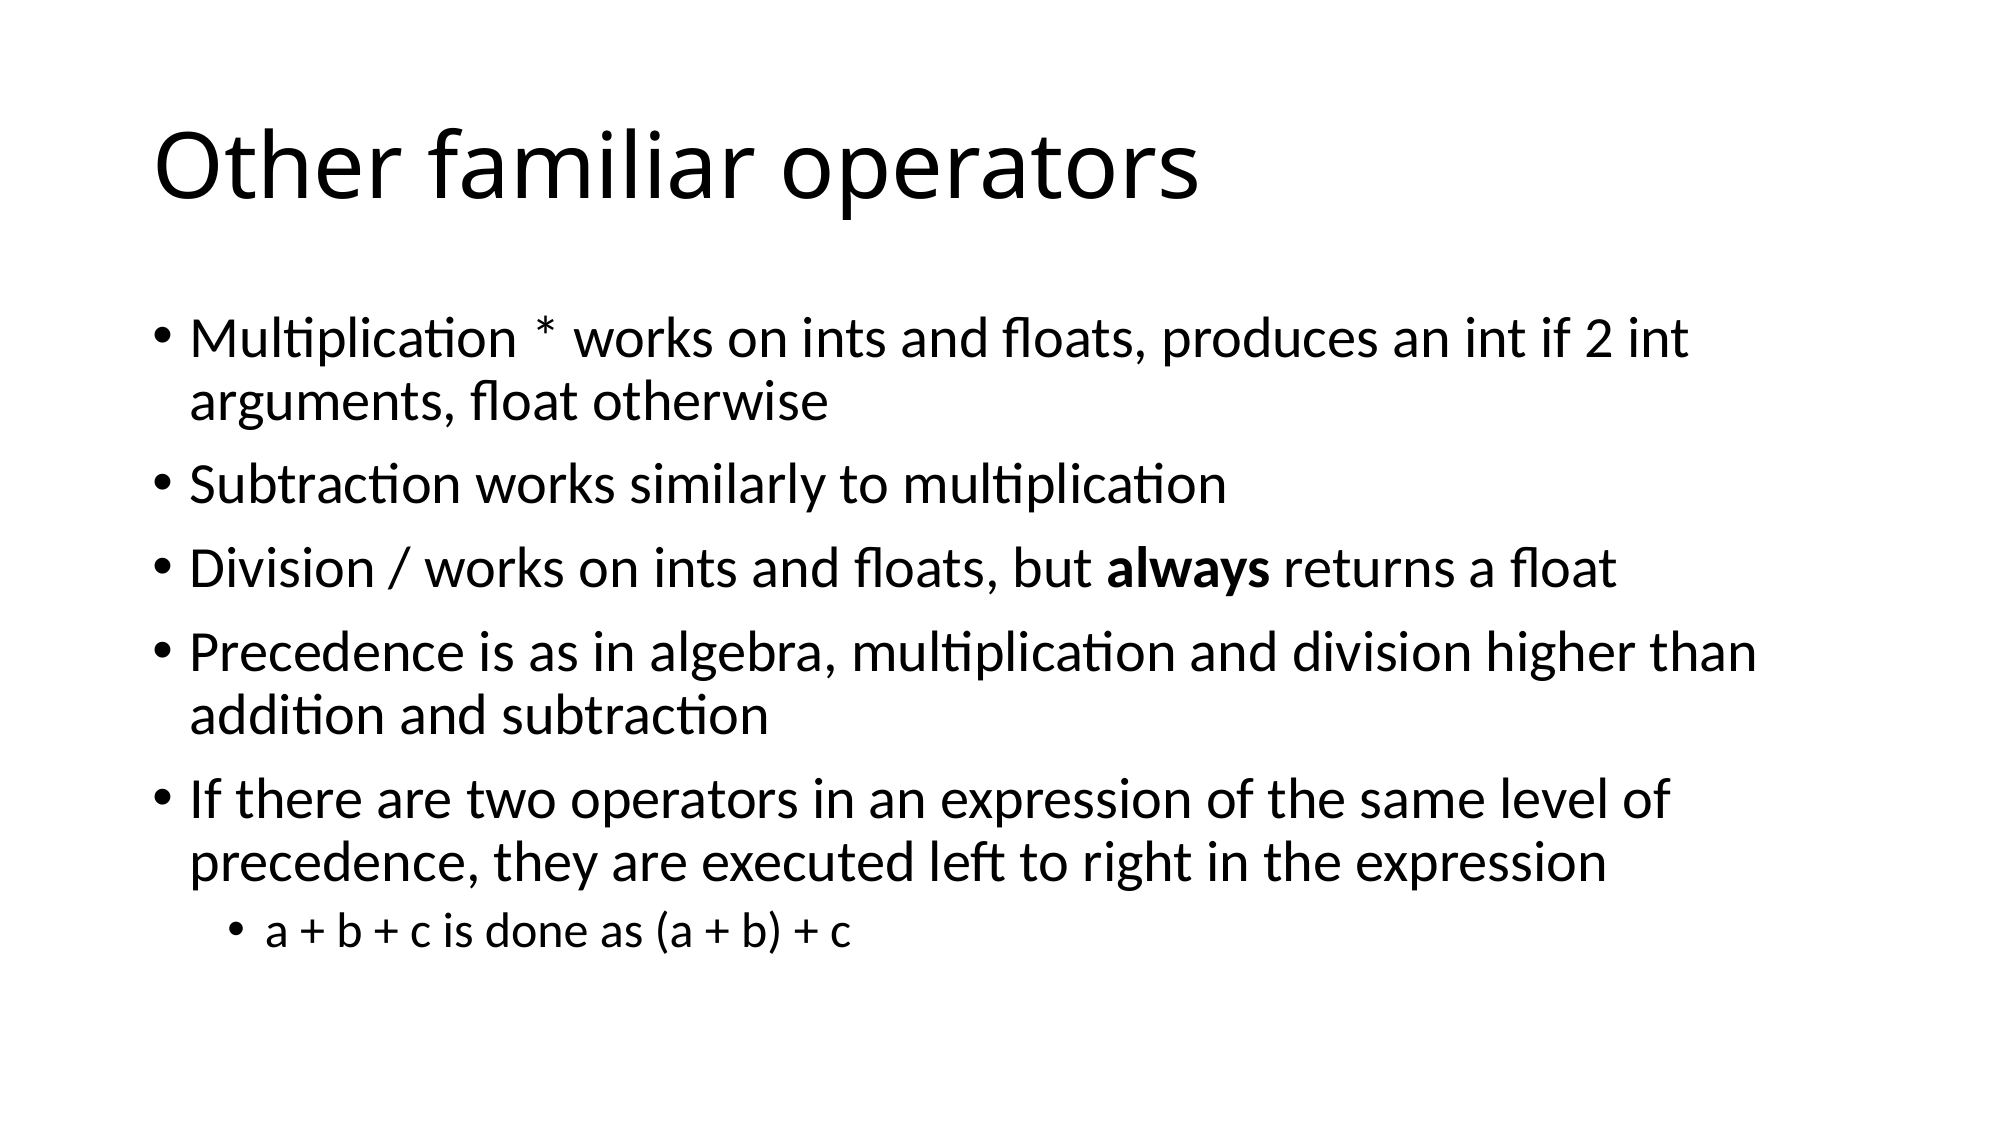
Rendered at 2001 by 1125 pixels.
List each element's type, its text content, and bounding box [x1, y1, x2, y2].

list Multiplication * works on ints and floats, produces an int if 2 int arguments, float otherwise Subtraction works similarly to multiplication Division / works on ints and floats, but always returns a float Precedence is as in algebra, multiplication and division higher than addition and subtraction If there are two operators in an expression of the same level of precedence, they are executed left to right in the expression a + b + c is done as (a + b) + c [137, 299, 1863, 1014]
title Other familiar operators [137, 59, 1863, 278]
